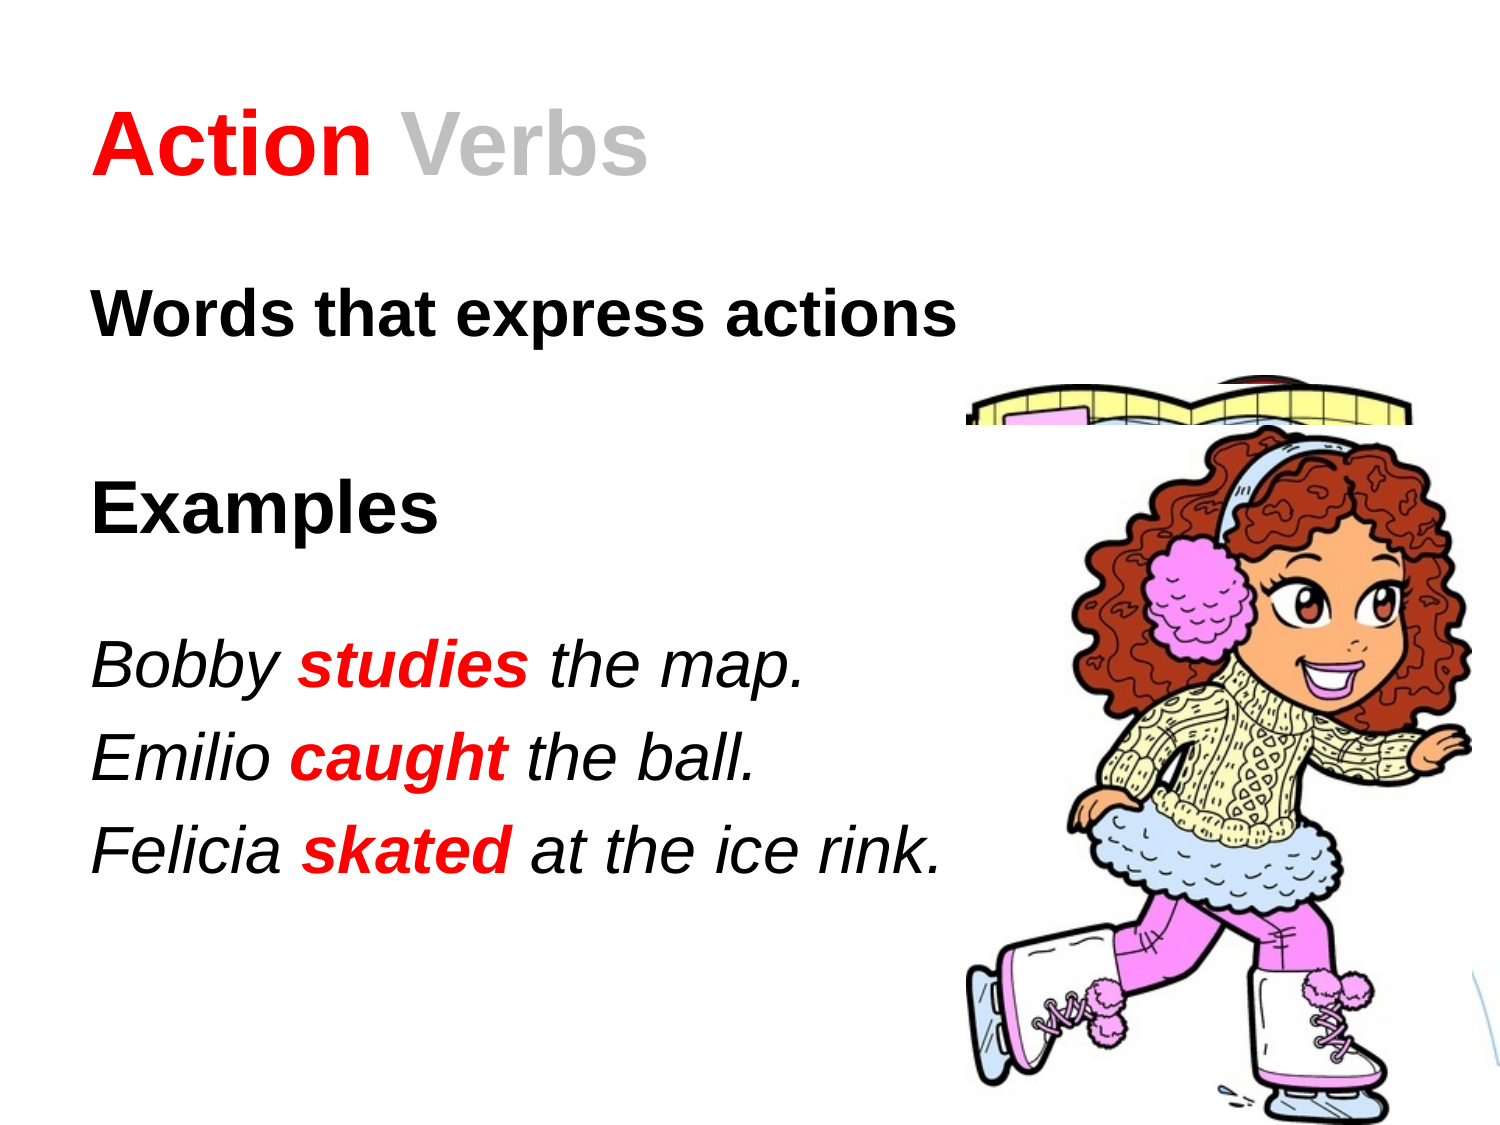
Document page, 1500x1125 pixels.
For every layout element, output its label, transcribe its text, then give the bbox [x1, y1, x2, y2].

picture [966, 375, 1500, 1125]
list Words that express actions Examples Bobby studies the map. Emilio caught the ball. Felicia skated at the ice rink. [75, 262, 1425, 1083]
title Action Verbs [75, 45, 1425, 233]
